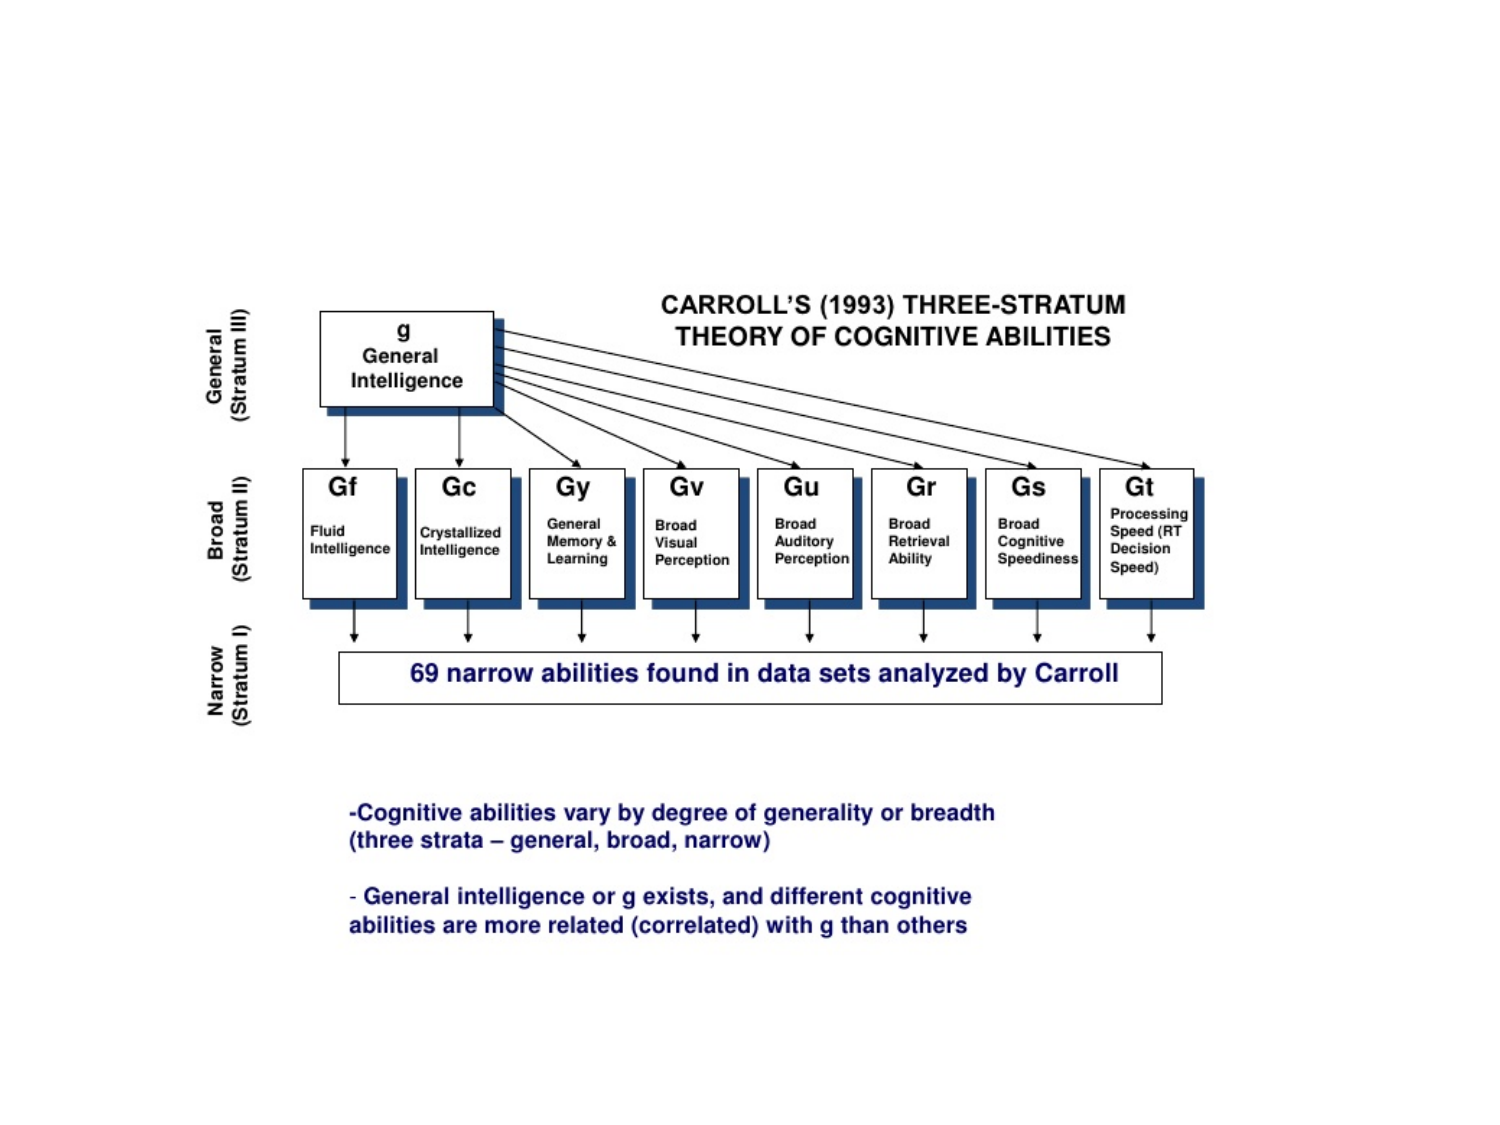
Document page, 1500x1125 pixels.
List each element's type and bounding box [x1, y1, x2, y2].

list [174, 262, 1226, 1051]
